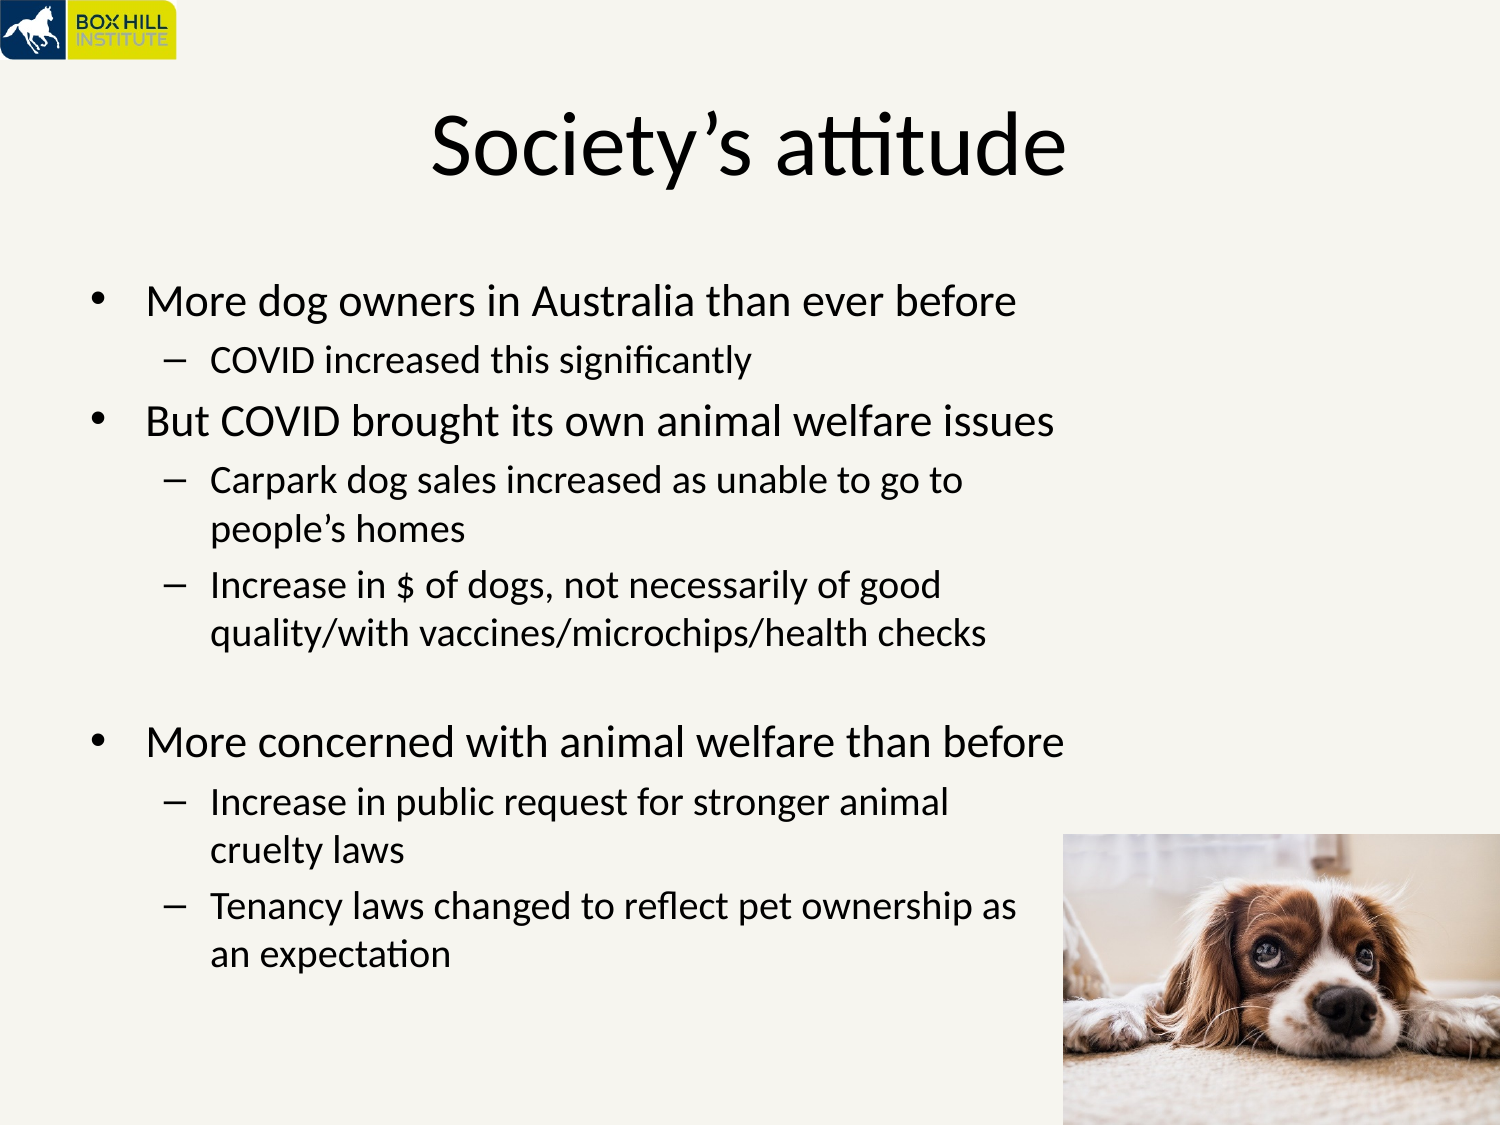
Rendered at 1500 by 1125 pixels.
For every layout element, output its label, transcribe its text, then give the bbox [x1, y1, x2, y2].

list More dog owners in Australia than ever before COVID increased this significantly But COVID brought its own animal welfare issues Carpark dog sales increased as unable to go to people’s homes Increase in $ of dogs, not necessarily of good quality/with vaccines/microchips/health checks More concerned with animal welfare than before Increase in public request for stronger animal cruelty laws Tenancy laws changed to reflect pet ownership as an expectation [75, 262, 1081, 1005]
picture [0, 0, 177, 60]
title Society’s attitude [75, 45, 1425, 233]
picture [1063, 833, 1500, 1125]
